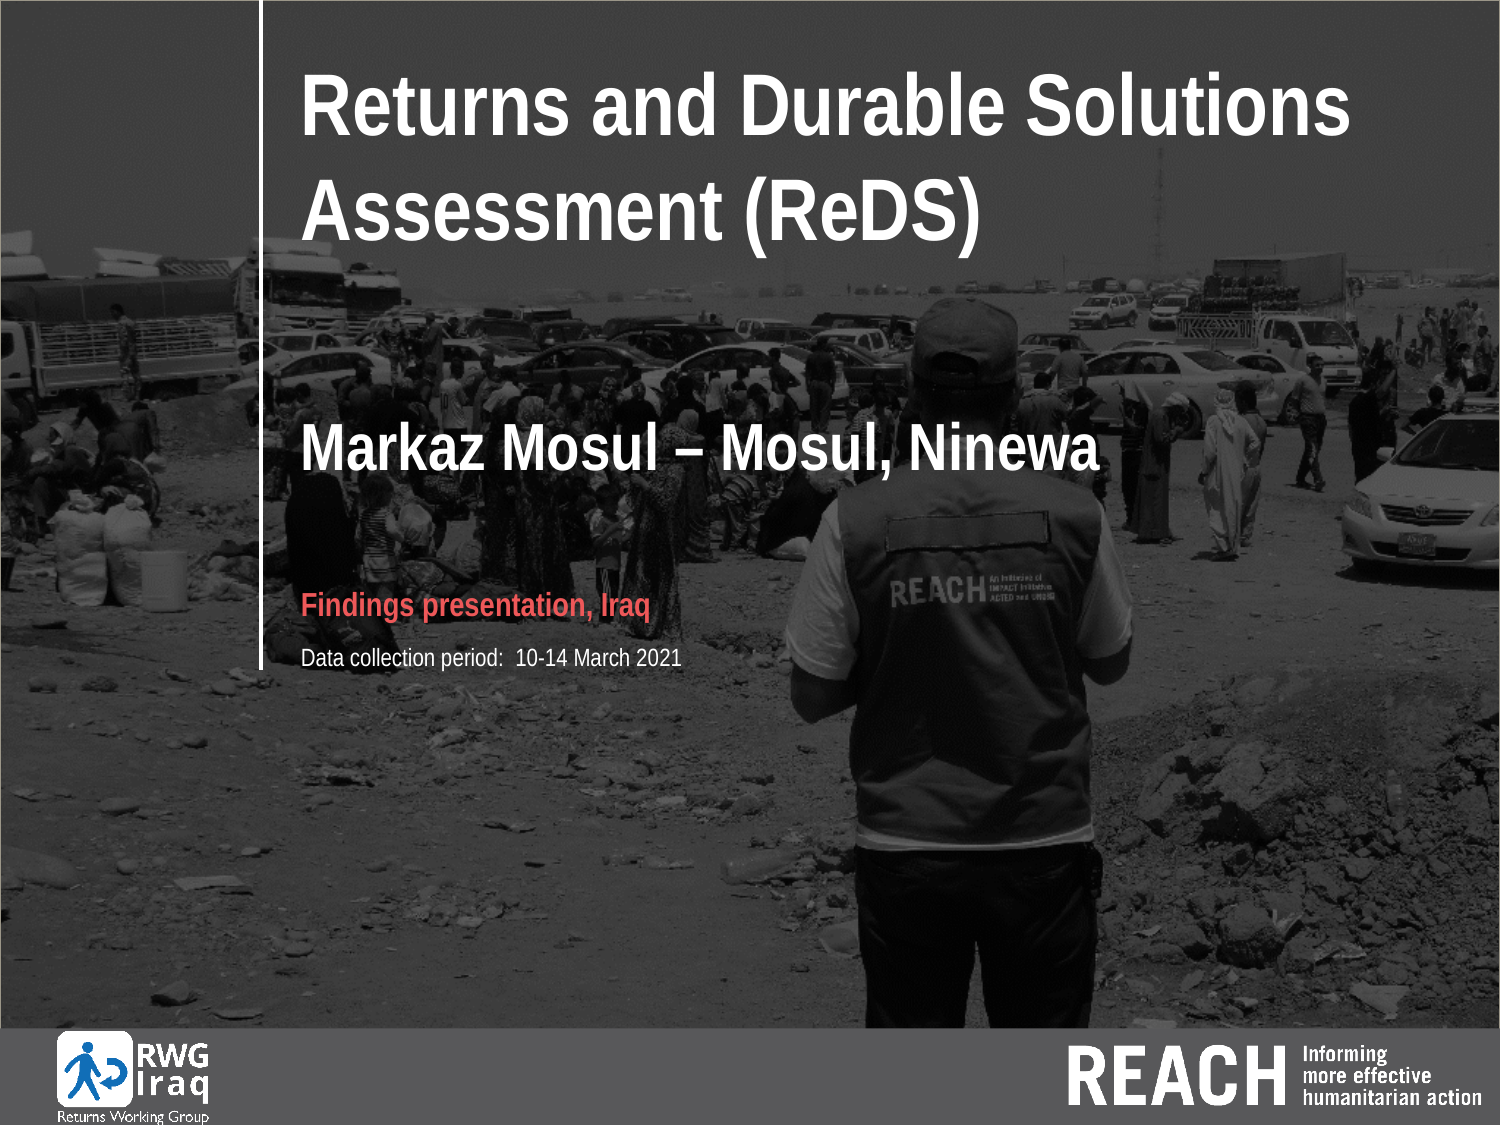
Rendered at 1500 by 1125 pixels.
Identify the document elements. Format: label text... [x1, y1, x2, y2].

text_box Data collection period: 10-14 March 2021 [286, 637, 1060, 722]
subtitle Findings presentation, Iraq [286, 575, 1467, 638]
text_box Returns and Durable Solutions Assessment (ReDS) Markaz Mosul – Mosul, Ninewa [286, 40, 1500, 491]
picture [1, 1, 1500, 1125]
